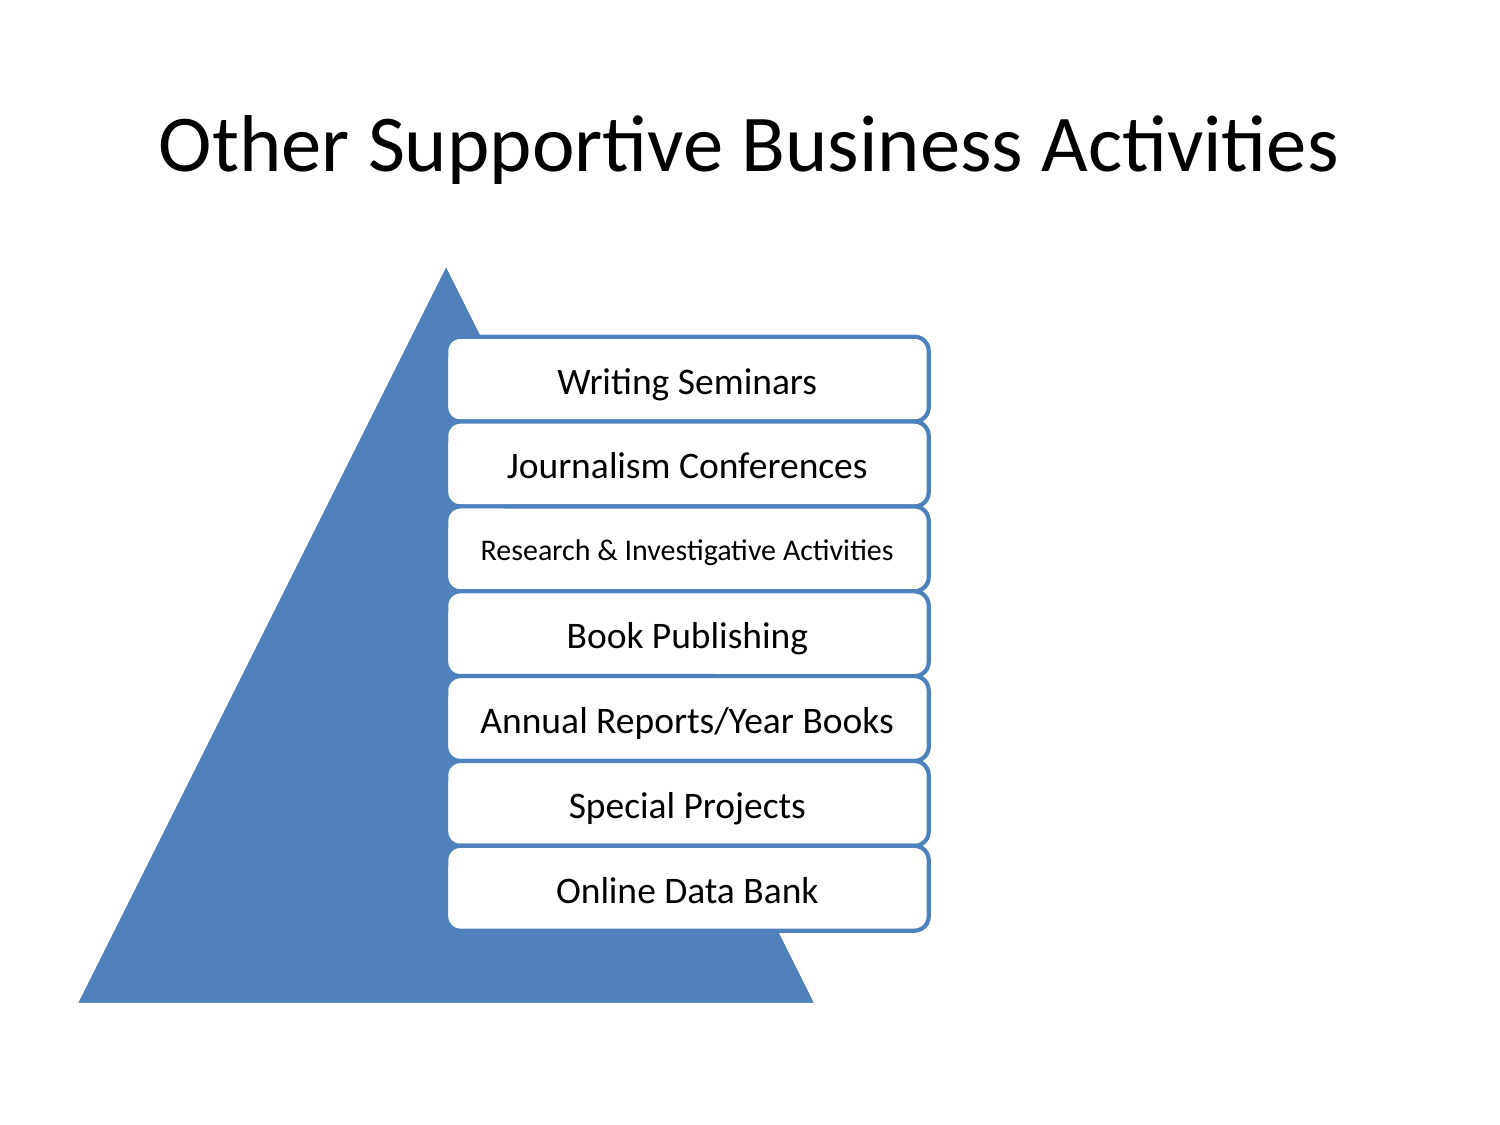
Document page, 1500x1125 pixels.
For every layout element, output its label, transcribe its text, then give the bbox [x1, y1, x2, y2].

title Other Supportive Business Activities [75, 45, 1425, 233]
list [74, 262, 1426, 1006]
